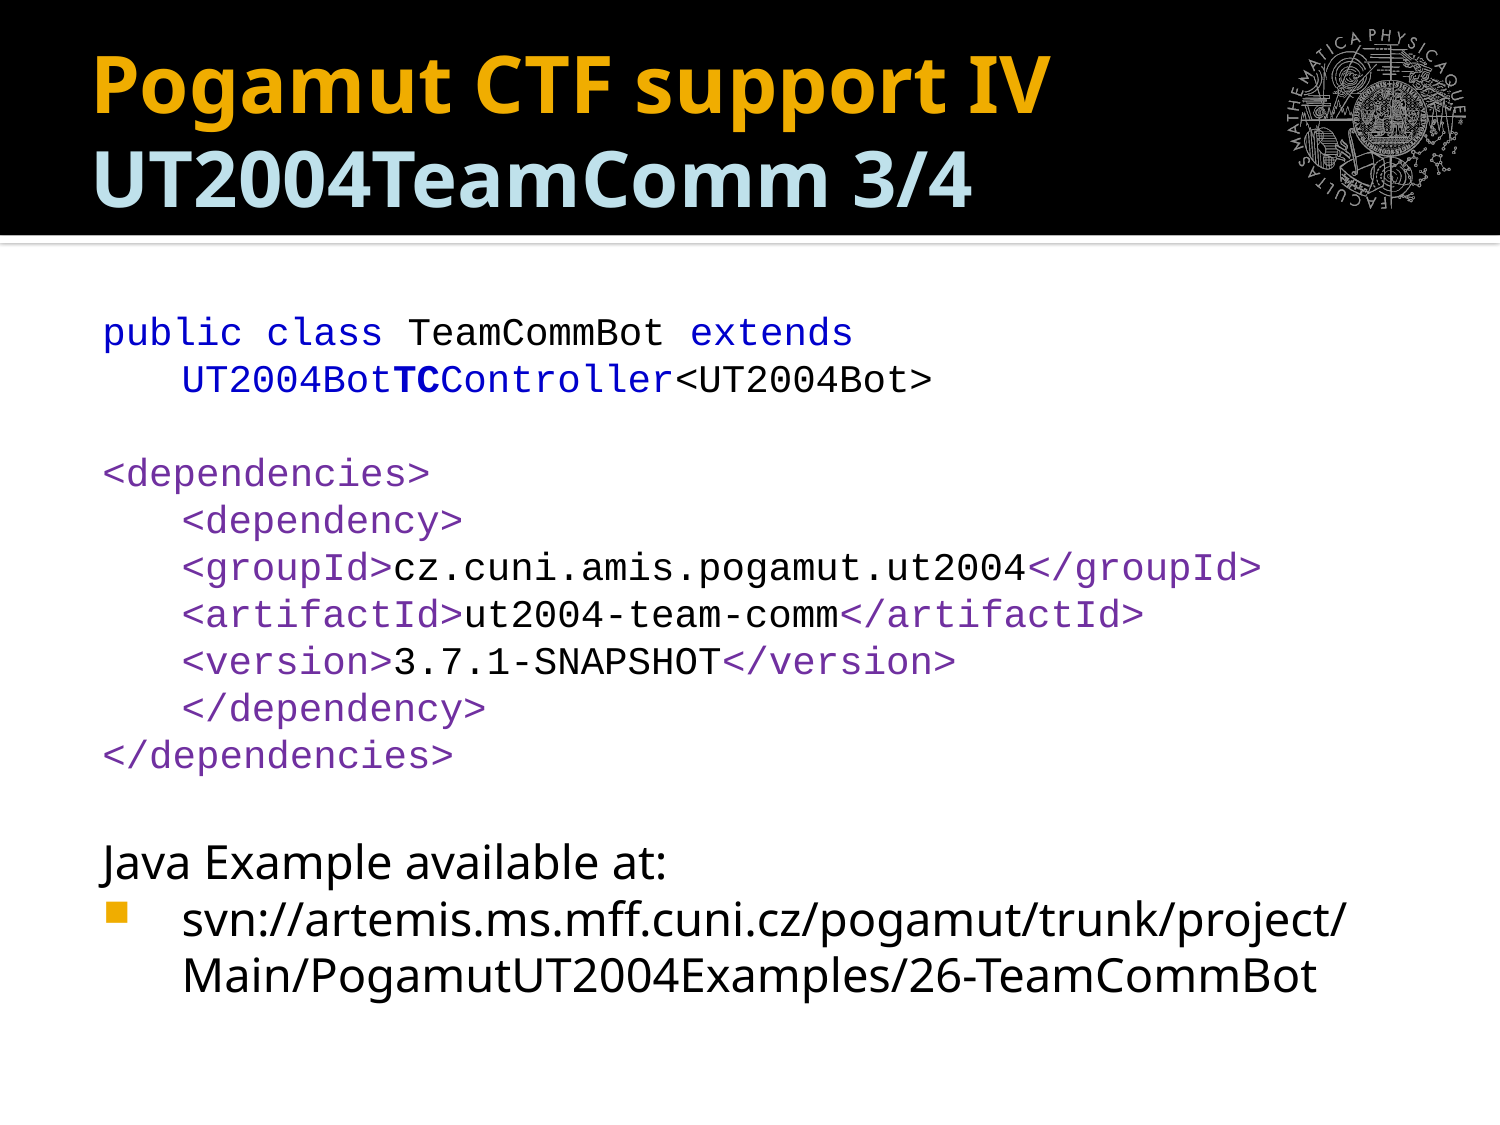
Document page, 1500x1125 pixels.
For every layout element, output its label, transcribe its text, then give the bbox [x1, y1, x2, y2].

list public class TeamCommBot extends UT2004BotTCController<UT2004Bot> <dependencies> <dependency> <groupId>cz.cuni.amis.pogamut.ut2004</groupId> <artifactId>ut2004-team-comm</artifactId> <version>3.7.1-SNAPSHOT</version> </dependency> </dependencies> Java Example available at: svn://artemis.ms.mff.cuni.cz/pogamut/trunk/project/Main/PogamutUT2004Examples/26-TeamCommBot [75, 291, 1425, 1050]
picture [1287, 29, 1466, 209]
title Pogamut CTF support IV UT2004TeamComm 3/4 [75, 25, 1425, 231]
